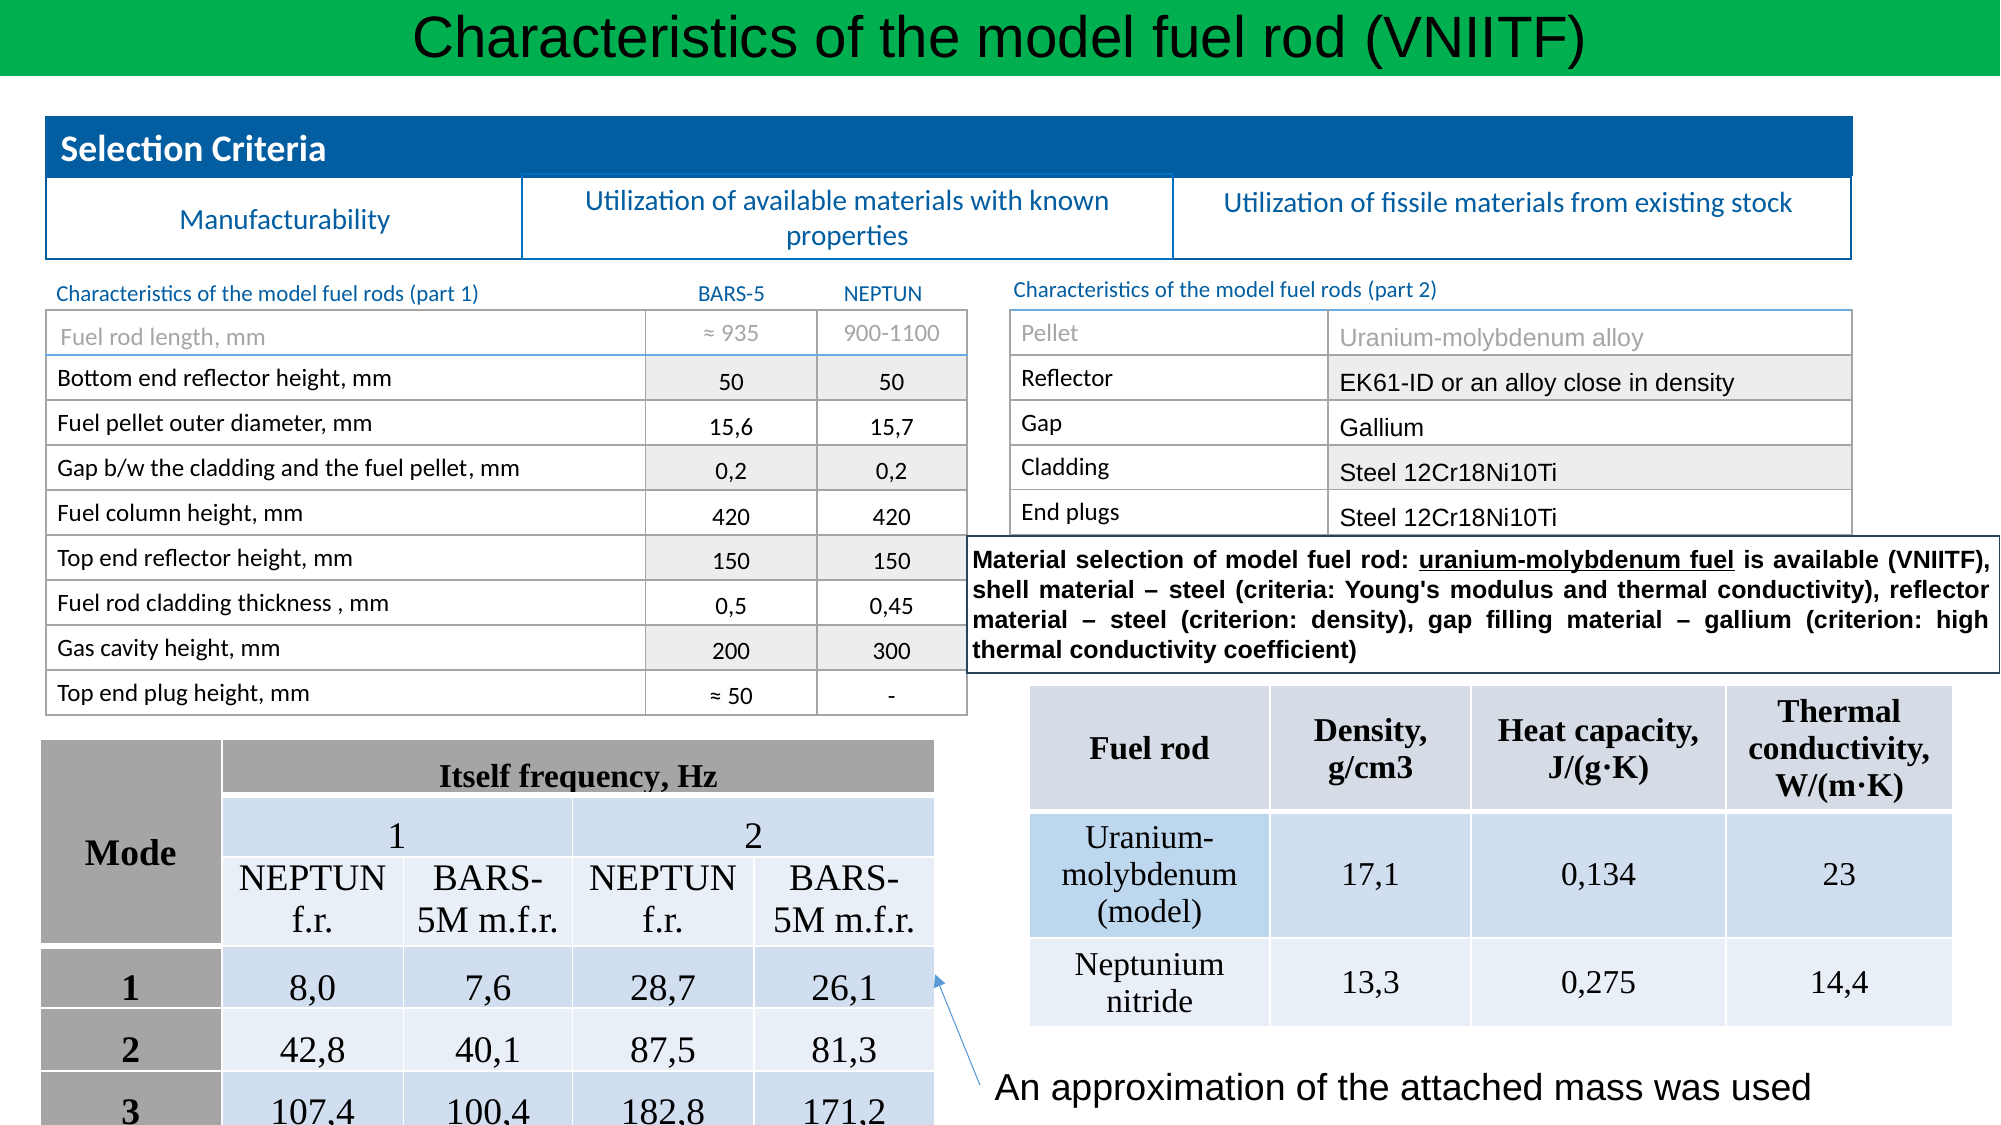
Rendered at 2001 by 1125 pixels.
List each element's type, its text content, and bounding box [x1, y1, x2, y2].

table_header Itself frequency, Hz [223, 740, 934, 792]
table_cell 17,1 [1271, 814, 1470, 937]
table_cell End plugs [1011, 490, 1327, 534]
table_cell NEPTUN f.r. [223, 858, 403, 945]
table_cell Top end reflector height, mm [47, 536, 645, 579]
table_cell 42,8 [223, 1009, 403, 1070]
table_cell Fuel column height, mm [47, 491, 645, 534]
table_cell 0,5 [646, 581, 816, 624]
table_cell BARS-5M m.f.r. [404, 858, 572, 945]
table_cell Steel 12Cr18Ni10Ti [1329, 490, 1851, 534]
table_cell 200 [646, 626, 816, 669]
text_box An approximation of the attached mass was used [979, 1055, 1980, 1115]
table_cell 182,8 [573, 1072, 753, 1125]
text_box Selection Criteria [45, 116, 1853, 176]
text_box Characteristics of the model fuel rods (part 1) BARS-5 NEPTUN [41, 270, 938, 314]
table_cell 0,134 [1472, 814, 1725, 937]
table_cell 300 [818, 626, 957, 669]
table_cell 87,5 [573, 1009, 753, 1070]
table_cell Cladding [1011, 446, 1327, 489]
table_cell 1 [41, 949, 221, 1007]
table_cell 107,4 [223, 1072, 403, 1125]
table_cell - [818, 671, 966, 714]
text_box Manufacturability [56, 192, 514, 243]
table_cell 1 [223, 798, 572, 856]
table_cell Reflector [1011, 356, 1327, 399]
table_cell Fuel pellet outer diameter, mm [47, 401, 645, 444]
table_cell 28,7 [573, 947, 753, 1007]
table_cell Neptunium nitride [1030, 939, 1269, 1026]
table_header Heat capacity, J/(g·K) [1472, 686, 1725, 809]
table_cell EK61-ID or an alloy close in density [1329, 356, 1851, 399]
table_cell 2 [573, 798, 934, 856]
text_box [966, 535, 2000, 674]
table_cell 81,3 [755, 1009, 934, 1070]
table_cell ≈ 50 [646, 671, 816, 714]
table_header Fuel rod length, mm [47, 314, 645, 354]
table_cell 150 [646, 536, 816, 579]
table_cell 0,2 [818, 446, 966, 489]
table_cell BARS-5M m.f.r. [755, 858, 934, 945]
table_cell 150 [818, 536, 957, 579]
table_cell 50 [818, 356, 966, 399]
table_cell Fuel rod cladding thickness , mm [47, 581, 645, 624]
table_cell 0,2 [646, 446, 816, 489]
table_cell Gallium [1329, 401, 1851, 444]
table_cell 100,4 [404, 1072, 572, 1125]
table_cell 7,6 [404, 947, 572, 1007]
table_header Density, g/cm3 [1271, 686, 1470, 809]
table_cell 0,275 [1472, 939, 1725, 1026]
table_cell 2 [41, 1009, 221, 1070]
table_cell 420 [818, 491, 966, 534]
table_cell Uranium-molybdenum (model) [1030, 814, 1269, 937]
table_cell Gap [1011, 401, 1327, 444]
table_cell Gas cavity height, mm [47, 626, 645, 669]
table_cell 171,2 [755, 1072, 934, 1125]
table_cell Steel 12Cr18Ni10Ti [1329, 446, 1851, 489]
table_cell 3 [41, 1072, 221, 1125]
table_cell 40,1 [404, 1009, 572, 1070]
table_header Fuel rod [1030, 686, 1269, 809]
text_box Utilization of available materials with known properties [522, 173, 1173, 259]
table_cell 50 [646, 356, 816, 399]
table_cell 420 [646, 491, 816, 534]
table_header 900-1100 [818, 311, 966, 354]
table_cell Top end plug height, mm [47, 671, 645, 714]
table_cell Gap b/w the cladding and the fuel pellet, mm [47, 446, 645, 489]
table_cell 26,1 [755, 947, 934, 1007]
table_cell 15,6 [646, 401, 816, 444]
table_header ≈ 935 [646, 314, 816, 354]
table_cell 13,3 [1271, 939, 1470, 1026]
table_cell 8,0 [223, 947, 403, 1007]
table_cell 23 [1727, 814, 1952, 937]
text_box [45, 176, 522, 259]
text_box Utilization of fissile materials from existing stock [1183, 175, 1834, 226]
table_cell 15,7 [818, 401, 966, 444]
table_cell NEPTUN f.r. [573, 858, 753, 945]
table_header Pellet [1011, 311, 1327, 354]
text_box Characteristics of the model fuel rod (VNIITF) [0, 0, 2000, 76]
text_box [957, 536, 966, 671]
table_cell 0,45 [818, 581, 957, 624]
table_header Mode [41, 740, 221, 943]
text_box Characteristics of the model fuel rods (part 2) [999, 266, 1453, 309]
table_cell Bottom end reflector height, mm [47, 356, 645, 399]
table_header Uranium-molybdenum alloy [1329, 311, 1851, 354]
table_cell 14,4 [1727, 939, 1952, 1026]
text_box [1173, 176, 1852, 259]
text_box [935, 974, 980, 1086]
table_header Thermal conductivity, W/(m·K) [1727, 686, 1952, 809]
